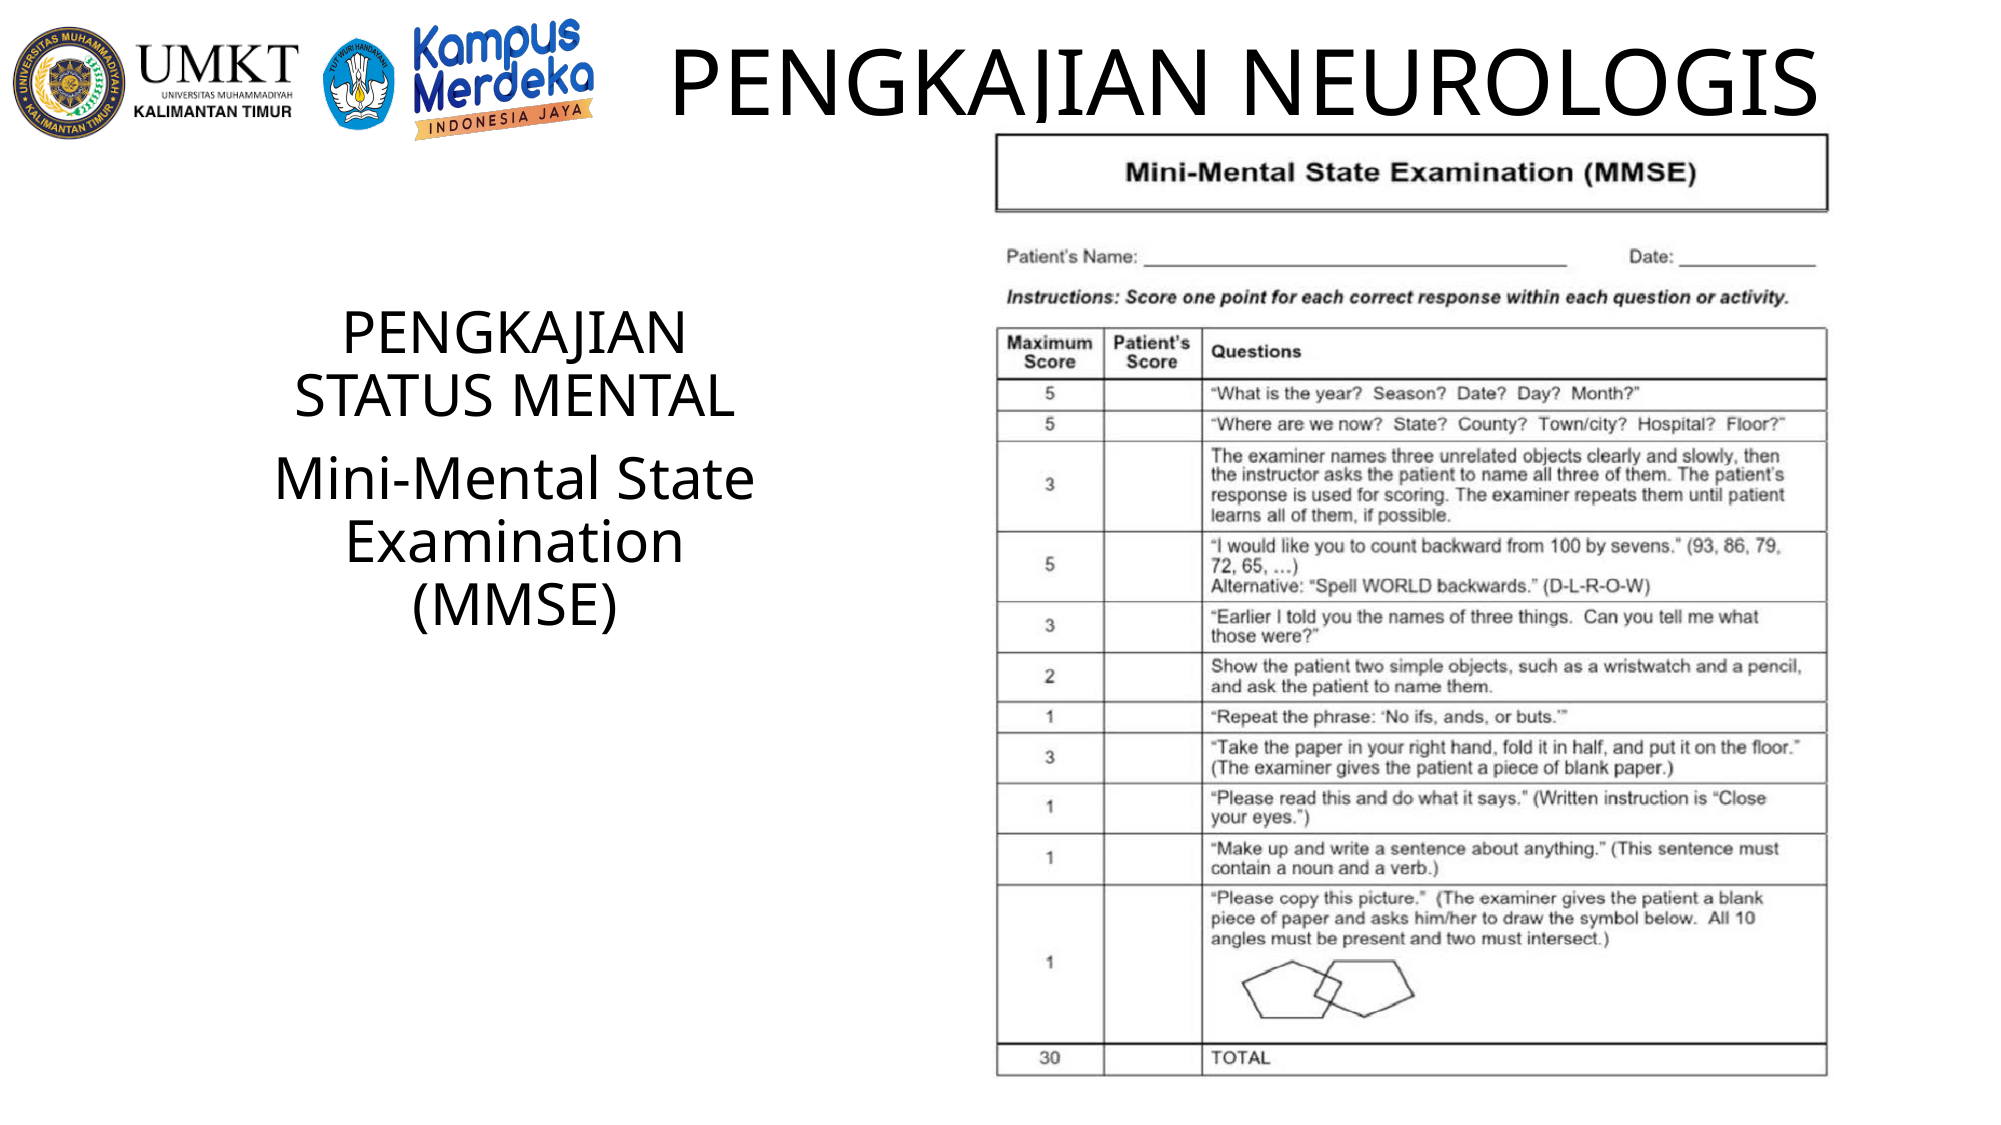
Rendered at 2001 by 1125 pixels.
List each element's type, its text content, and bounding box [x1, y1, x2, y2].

title PENGKAJIAN NEUROLOGIS [652, 0, 1967, 172]
picture [984, 123, 1834, 1080]
list PENGKAJIAN STATUS MENTAL Mini-Mental State Examination (MMSE) [226, 295, 804, 929]
picture [0, 0, 595, 181]
